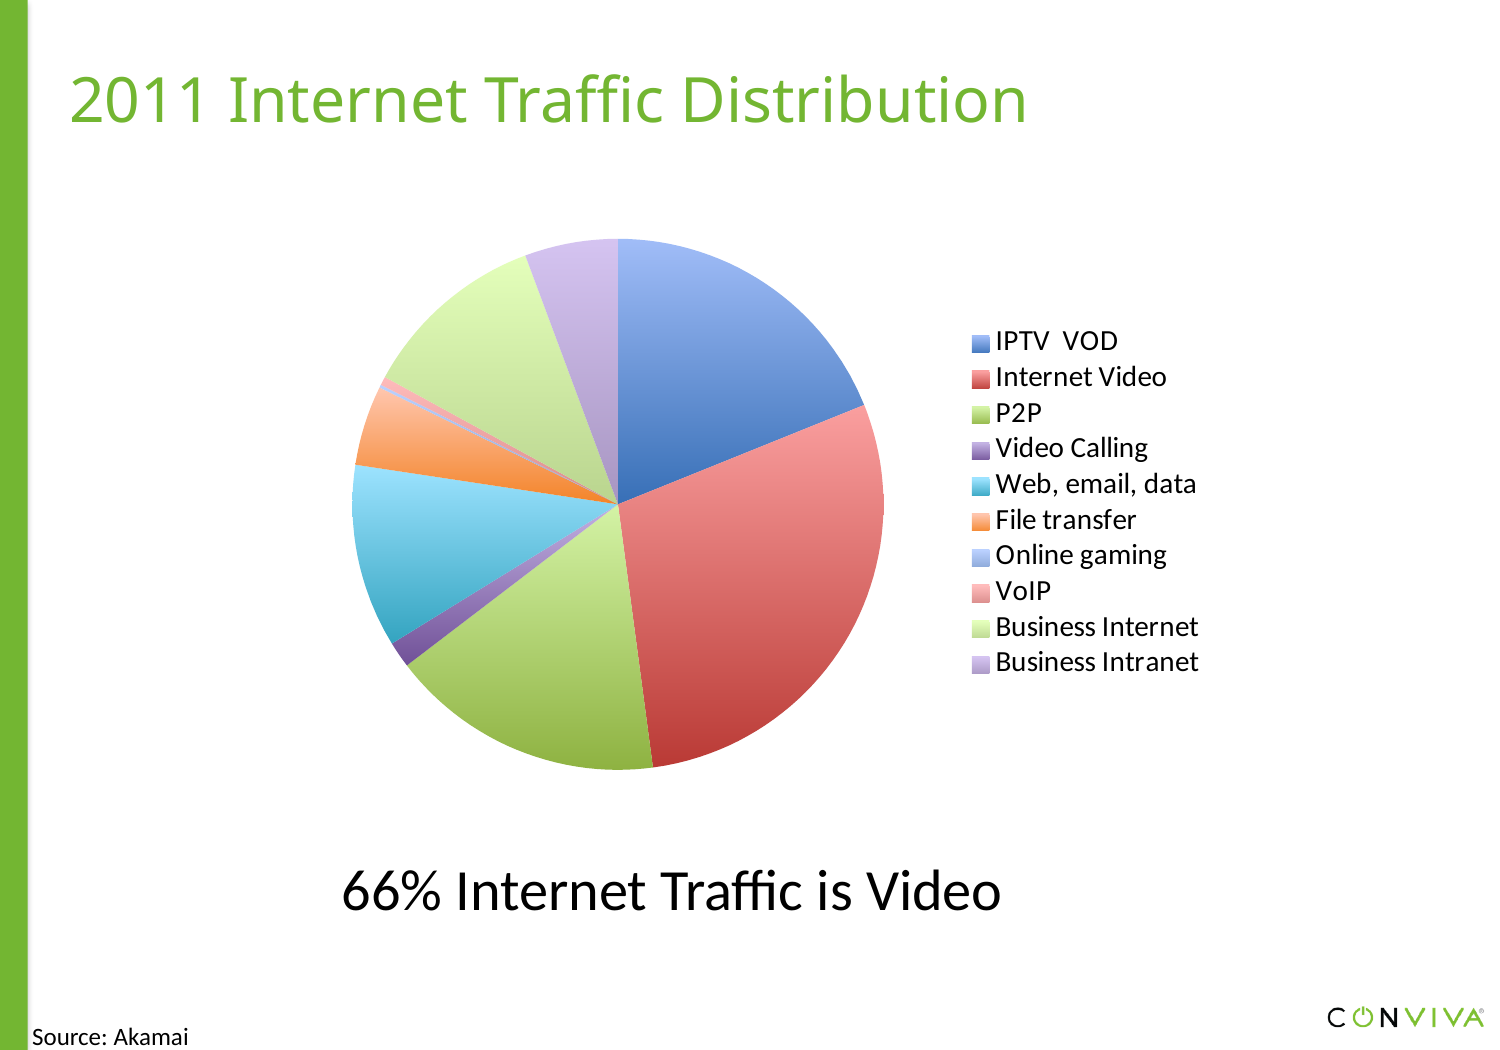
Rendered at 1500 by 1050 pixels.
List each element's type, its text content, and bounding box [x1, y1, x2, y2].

title 2011 Internet Traffic Distribution [54, 52, 1480, 148]
text_box [0, 0, 28, 1050]
chart [273, 227, 1222, 782]
picture [1326, 1005, 1485, 1028]
text_box 66% Internet Traffic is Video [327, 844, 1031, 930]
text_box Source: Akamai [17, 1013, 205, 1050]
